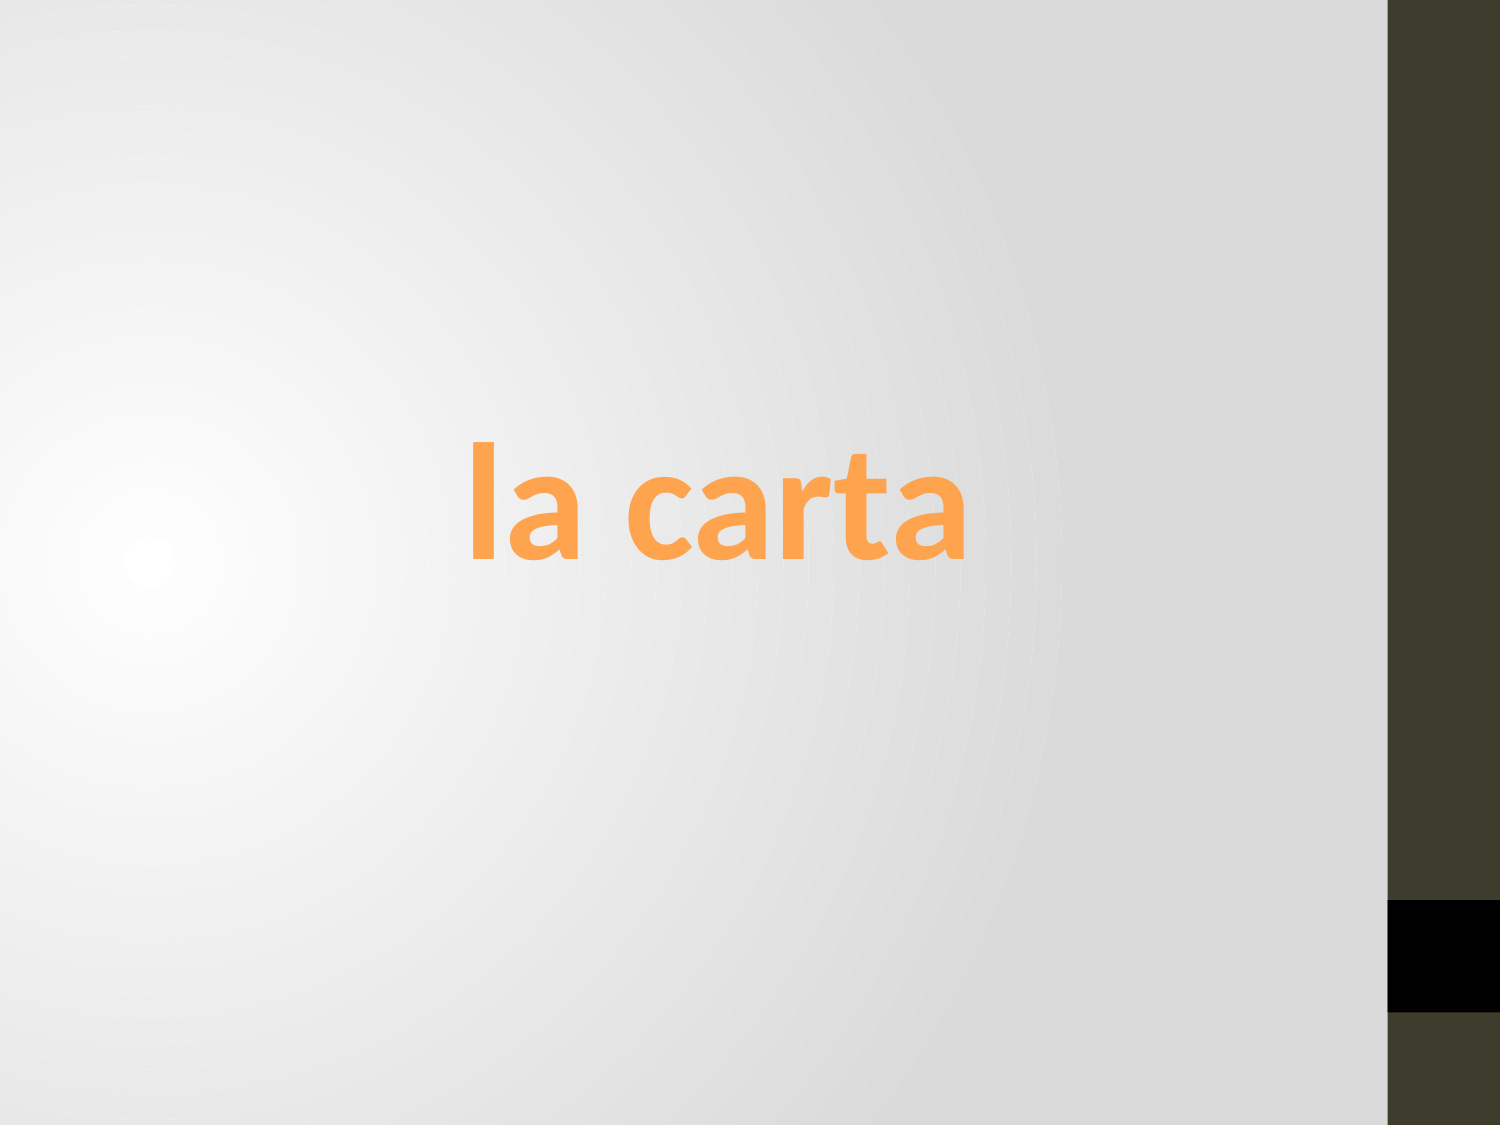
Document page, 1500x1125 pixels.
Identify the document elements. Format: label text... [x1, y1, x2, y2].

text_box la carta [448, 385, 989, 601]
